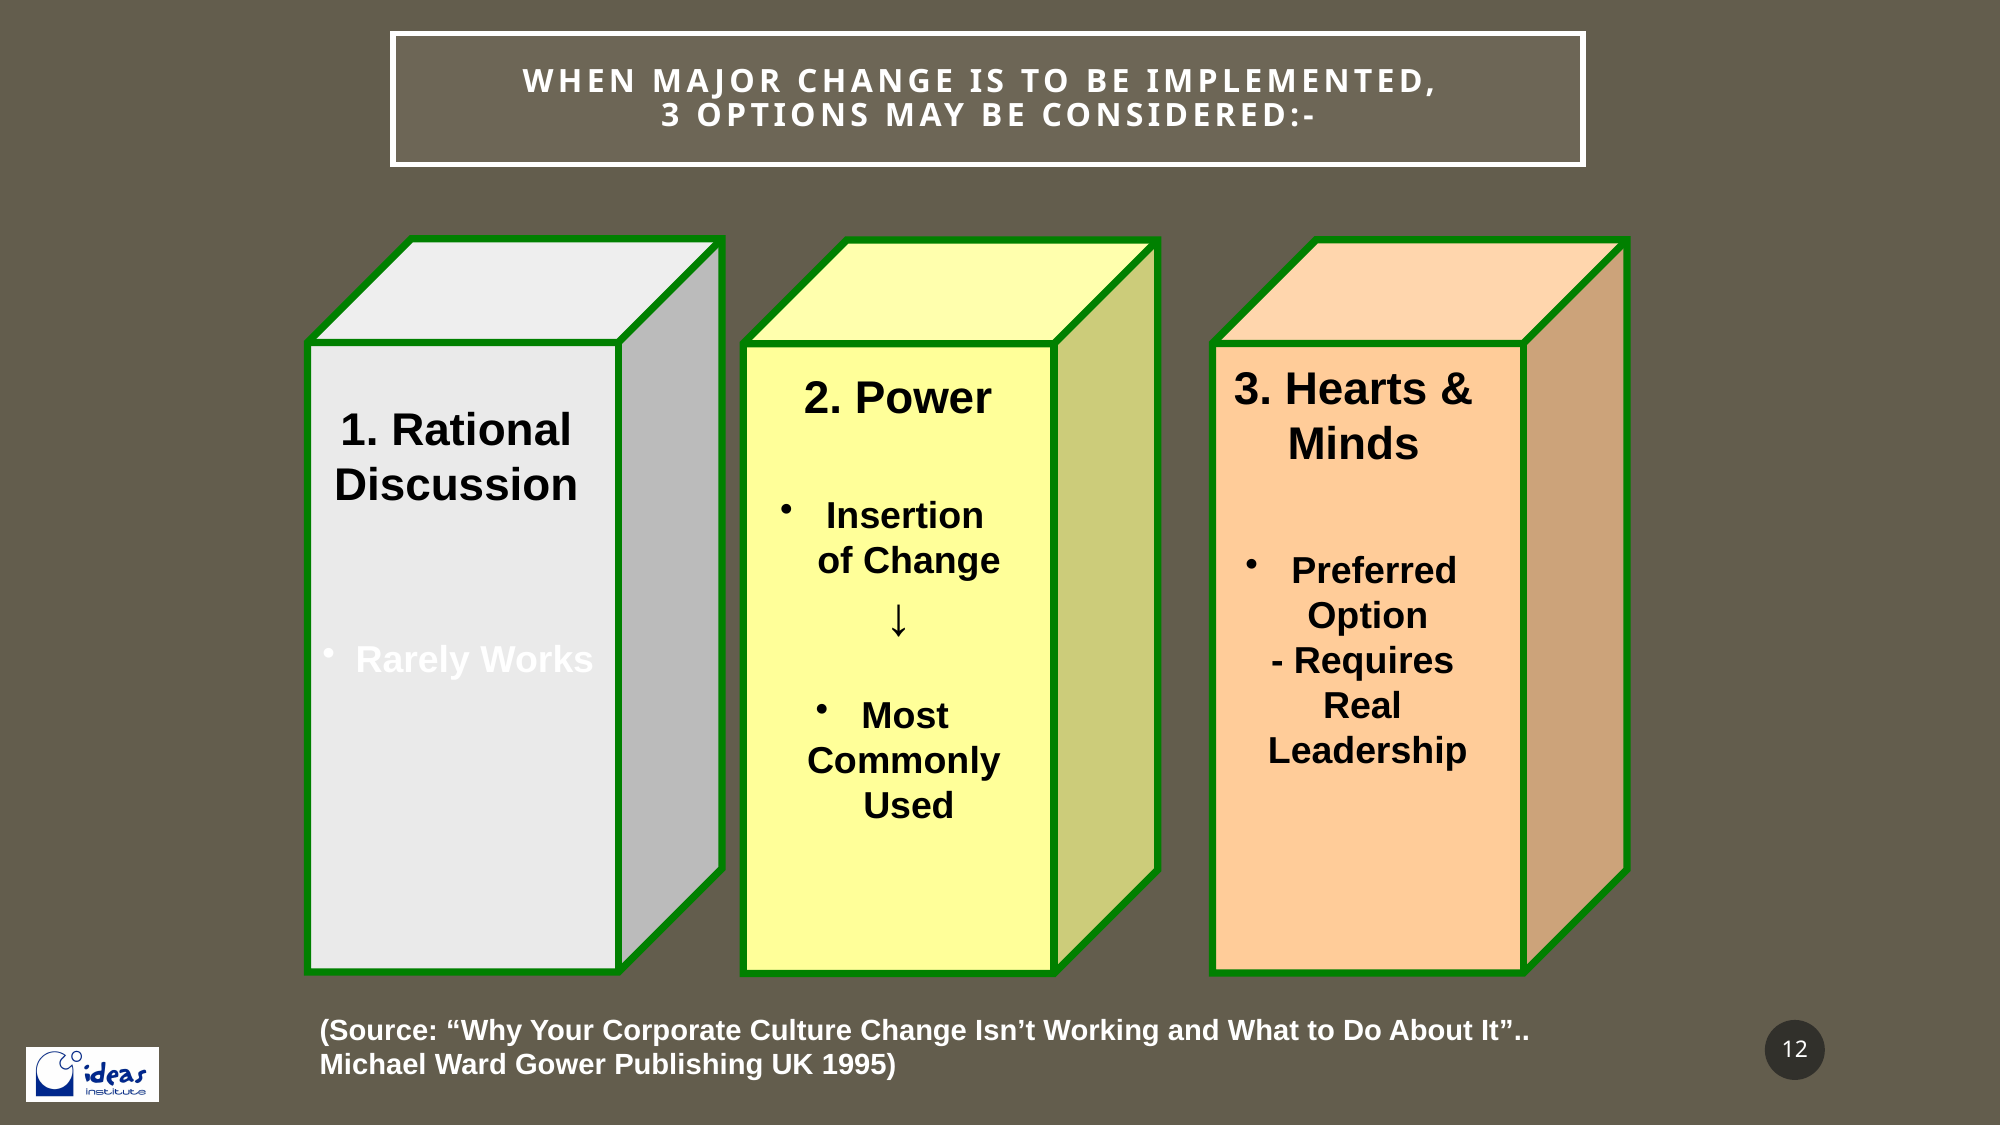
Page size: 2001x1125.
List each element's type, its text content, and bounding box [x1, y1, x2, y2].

text_box Preferred Option - Requires Real Leadership [1212, 239, 1628, 974]
slide_number 12 [1764, 1019, 1825, 1080]
picture [26, 1047, 159, 1102]
text_box Insertion of Change ↓ Most Commonly Used [743, 240, 1158, 974]
text_box (Source: “Why Your Corporate Culture Change Isn’t Working and What to Do About It”.. Michael Ward Gower Publishing UK 1995) [304, 1003, 1642, 1089]
title When Major Change is to be Implemented, 3 Options may be considered:- [390, 31, 1586, 167]
text_box Rarely Works [307, 238, 723, 973]
text_box 3. Hearts & Minds [1206, 350, 1501, 476]
text_box 1. Rational Discussion [309, 392, 604, 518]
text_box 2. Power [750, 360, 1046, 431]
